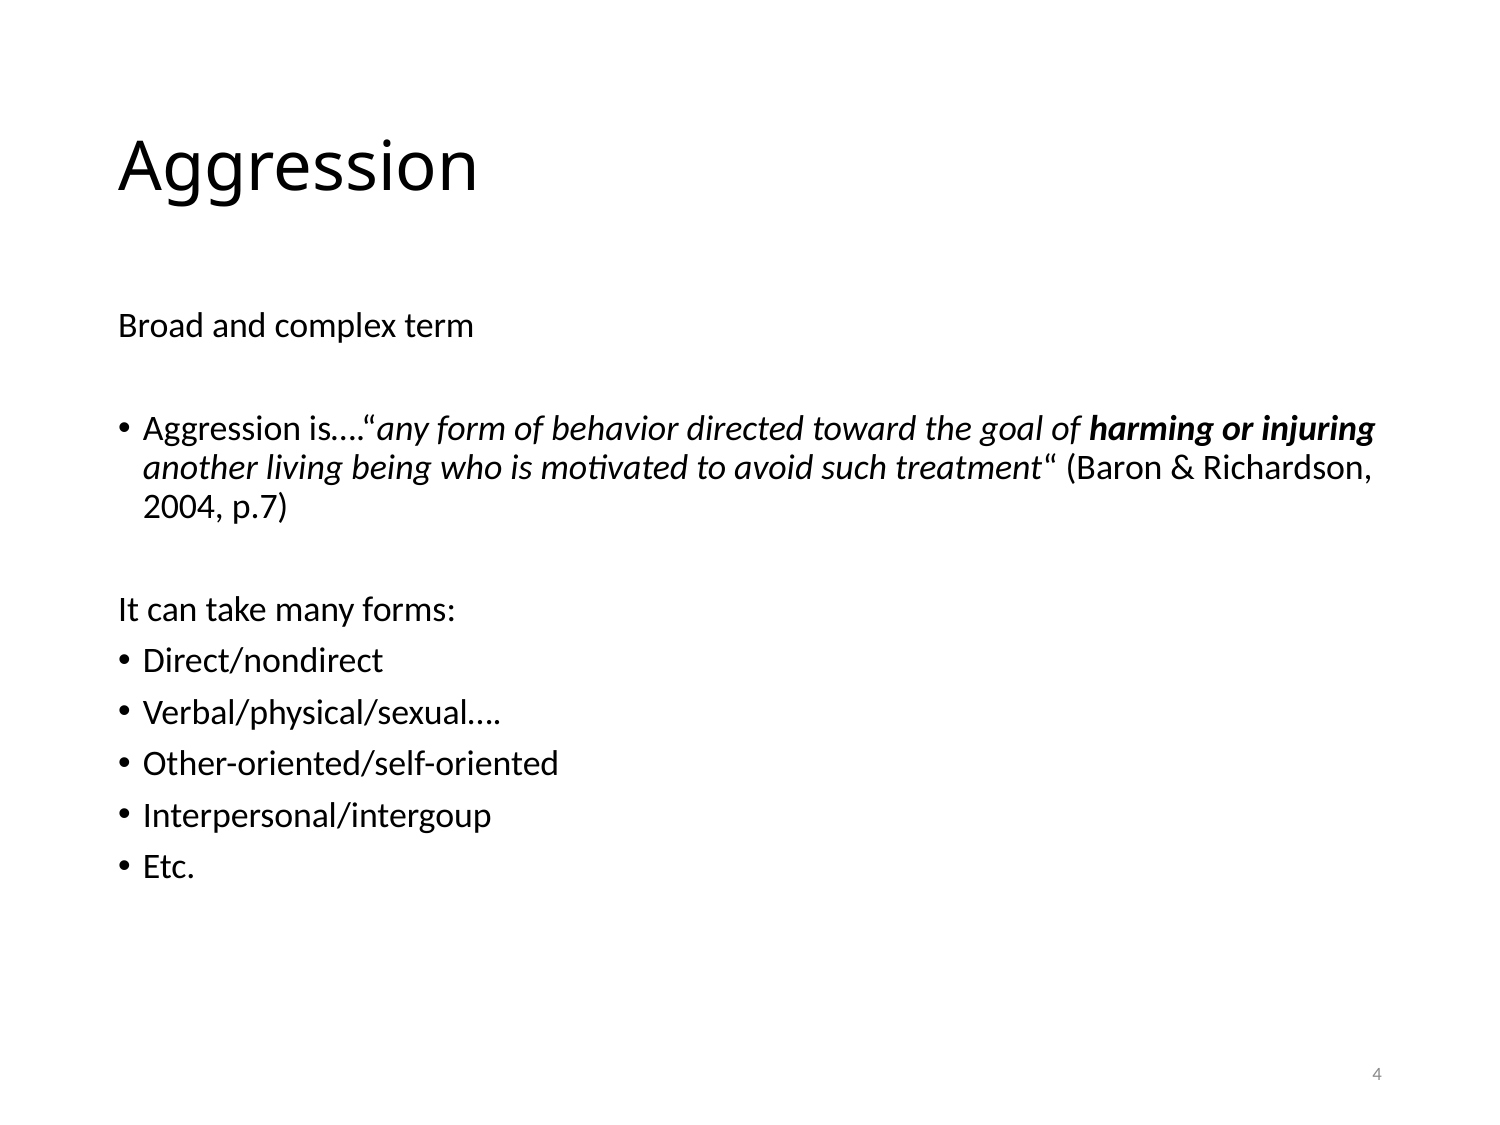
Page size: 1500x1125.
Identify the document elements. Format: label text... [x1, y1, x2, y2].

list Broad and complex term Aggression is….“any form of behavior directed toward the goal of harming or injuring another living being who is motivated to avoid such treatment“ (Baron & Richardson, 2004, p.7) It can take many forms: Direct/nondirect Verbal/physical/sexual…. Other-oriented/self-oriented Interpersonal/intergoup Etc. Online/offline [103, 299, 1397, 1014]
slide_number 4 [1059, 1042, 1397, 1103]
title Aggression [103, 59, 1397, 278]
